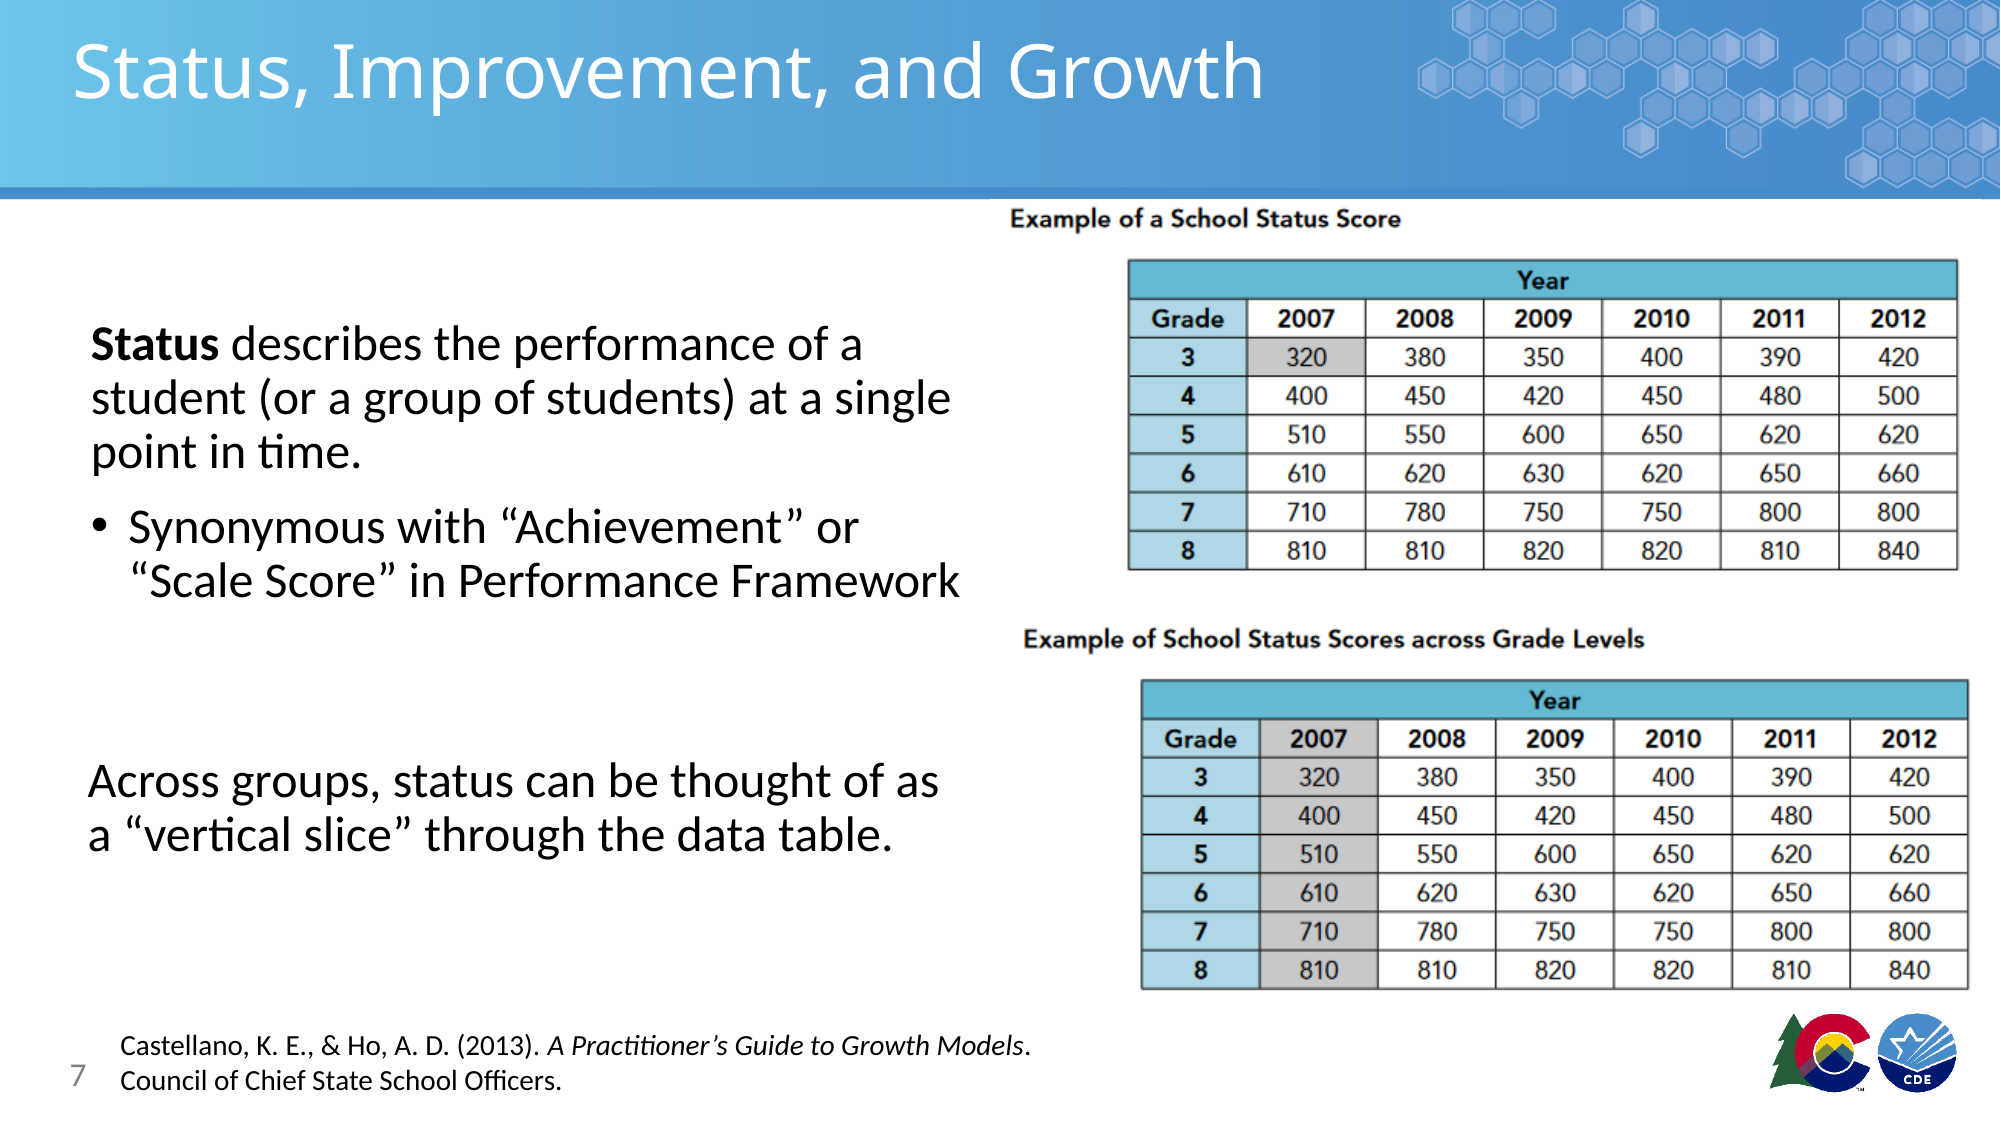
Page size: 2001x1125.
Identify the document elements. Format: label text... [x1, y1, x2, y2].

text_box Across groups, status can be thought of as a “vertical slice” through the data table. [72, 746, 988, 957]
picture [0, 0, 2000, 200]
title Status, Improvement, and Growth [72, 33, 1396, 182]
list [990, 199, 1981, 583]
list Status describes the performance of a student (or a group of students) at a single point in time. Synonymous with “Achievement” or “Scale Score” in Performance Framework [75, 309, 991, 618]
slide_number 7 [54, 1042, 105, 1103]
picture [1011, 618, 1981, 1001]
text_box Castellano, K. E., & Ho, A. D. (2013). A Practitioner’s Guide to Growth Models. Council of Chief State School Officers. [105, 1018, 1106, 1104]
picture [1768, 1012, 1957, 1093]
